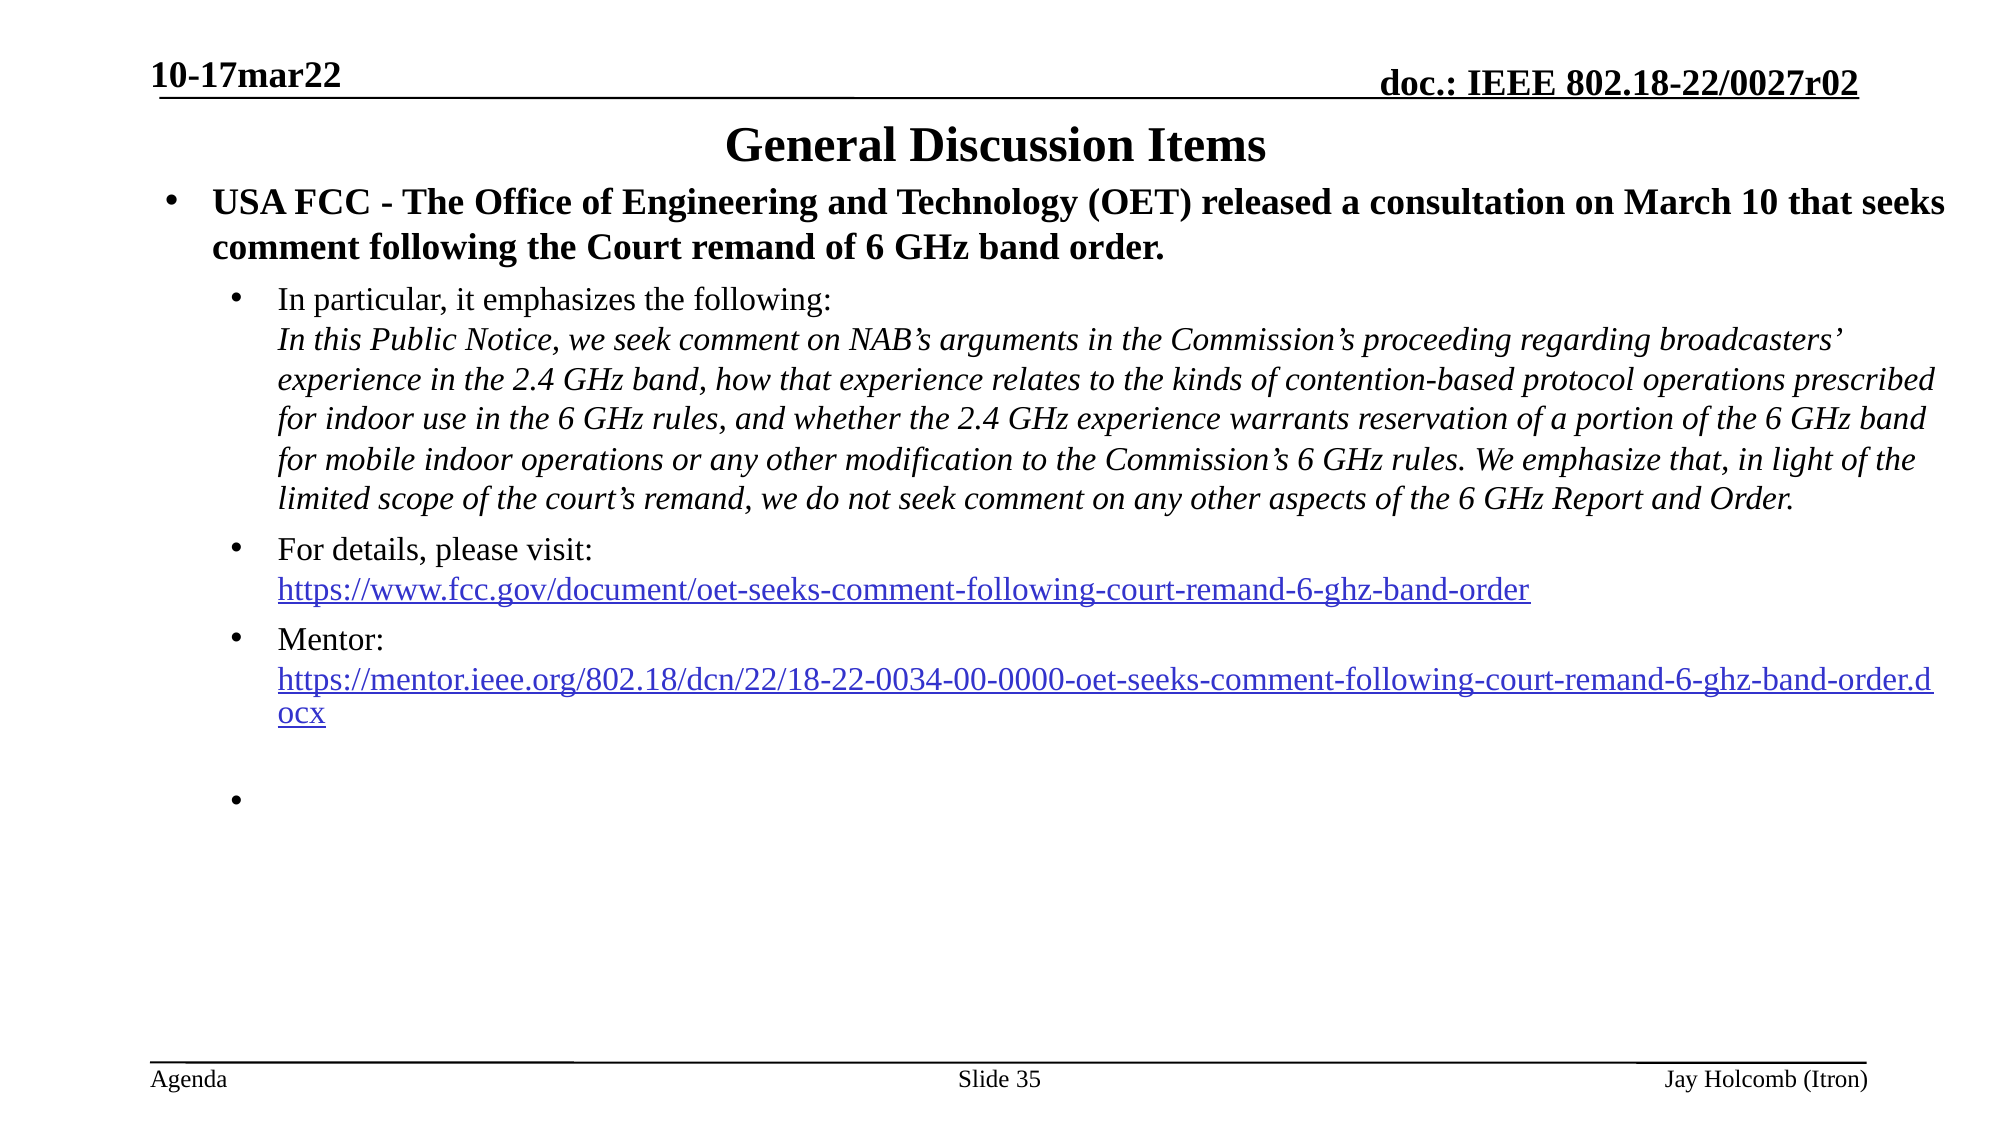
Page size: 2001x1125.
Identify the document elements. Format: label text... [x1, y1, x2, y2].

title General Discussion Items [364, 103, 1640, 168]
list USA FCC - The Office of Engineering and Technology (OET) released a consultation on March 10 that seeks comment following the Court remand of 6 GHz band order. In particular, it emphasizes the following: In this Public Notice, we seek comment on NAB’s arguments in the Commission’s proceeding regarding broadcasters’ experience in the 2.4 GHz band, how that experience relates to the kinds of contention-based protocol operations prescribed for indoor use in the 6 GHz rules, and whether the 2.4 GHz experience warrants reservation of a portion of the 6 GHz band for mobile indoor operations or any other modification to the Commission’s 6 GHz rules. We emphasize that, in light of the limited scope of the court’s remand, we do not seek comment on any other aspects of the 6 GHz Report and Order. For details, please visit: https://www.fcc.gov/document/oet-seeks-comment-following-court-remand-6-ghz-band-order Mentor: https://mentor.ieee.org/802.18/dcn/22/18-22-0034-00-0000-oet-seeks-comment-following-court-remand-6-ghz-band-order.docx [149, 168, 1963, 1068]
footer Jay Holcomb (Itron) [1171, 1061, 1869, 1093]
slide_number Slide 35 [933, 1061, 1067, 1123]
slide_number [149, 49, 651, 95]
